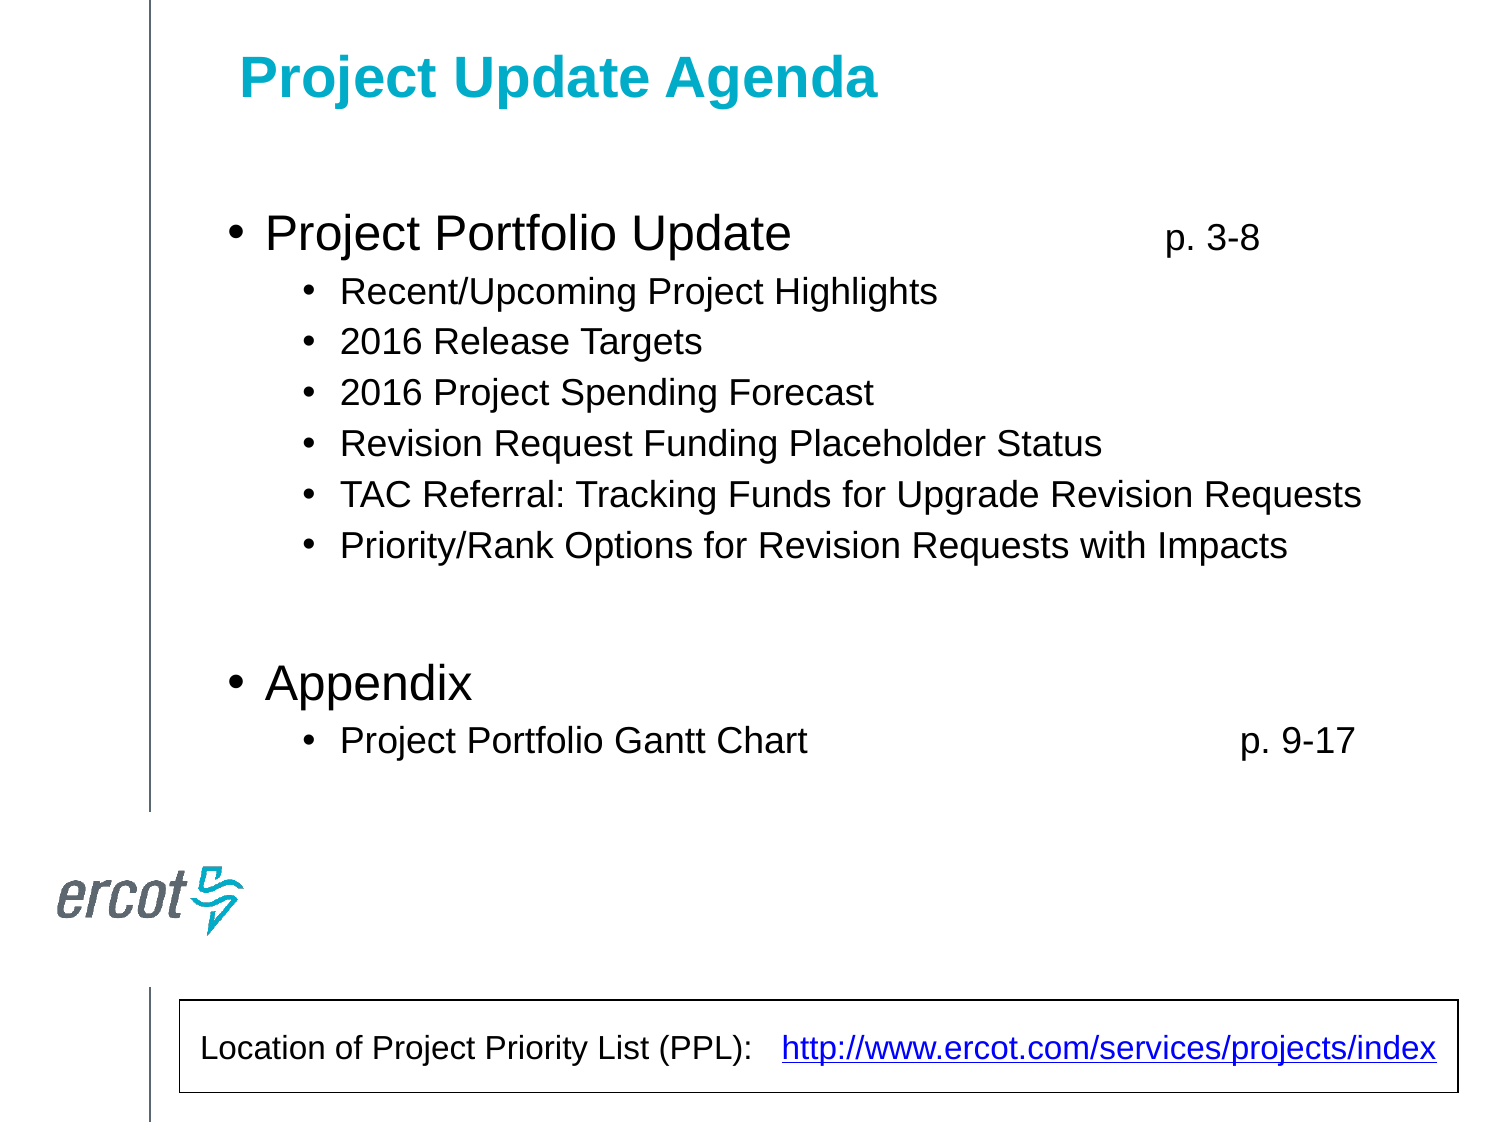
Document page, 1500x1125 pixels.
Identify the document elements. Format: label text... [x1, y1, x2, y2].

text_box Location of Project Priority List (PPL): http://www.ercot.com/services/projects/index [179, 999, 1459, 1093]
text_box Project Update Agenda [224, 39, 1063, 125]
picture [53, 862, 247, 938]
list Project Portfolio Update p. 3-8 Recent/Upcoming Project Highlights 2016 Release Targets 2016 Project Spending Forecast Revision Request Funding Placeholder Status TAC Referral: Tracking Funds for Upgrade Revision Requests Priority/Rank Options for Revision Requests with Impacts Appendix Project Portfolio Gantt Chart p. 9-17 [212, 200, 1450, 838]
